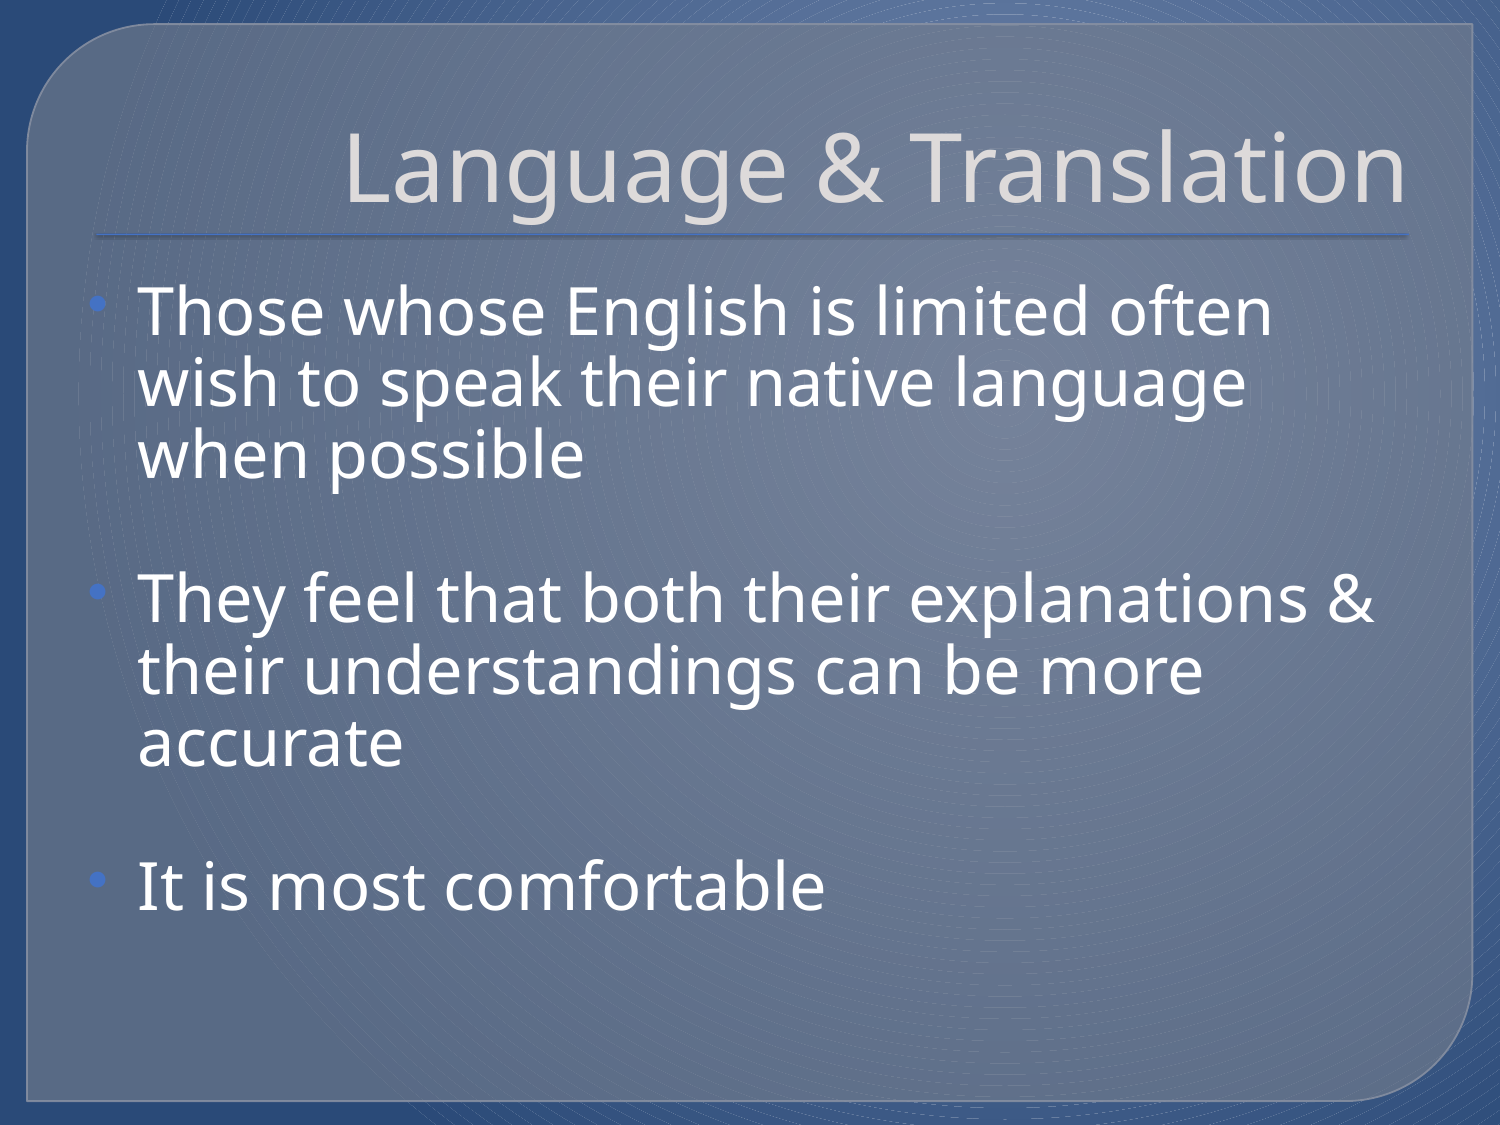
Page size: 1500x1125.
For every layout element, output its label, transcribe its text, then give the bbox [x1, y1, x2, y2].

title Language & Translation [75, 41, 1425, 230]
list Those whose English is limited often wish to speak their native language when possible They feel that both their explanations & their understandings can be more accurate It is most comfortable [75, 270, 1425, 1013]
